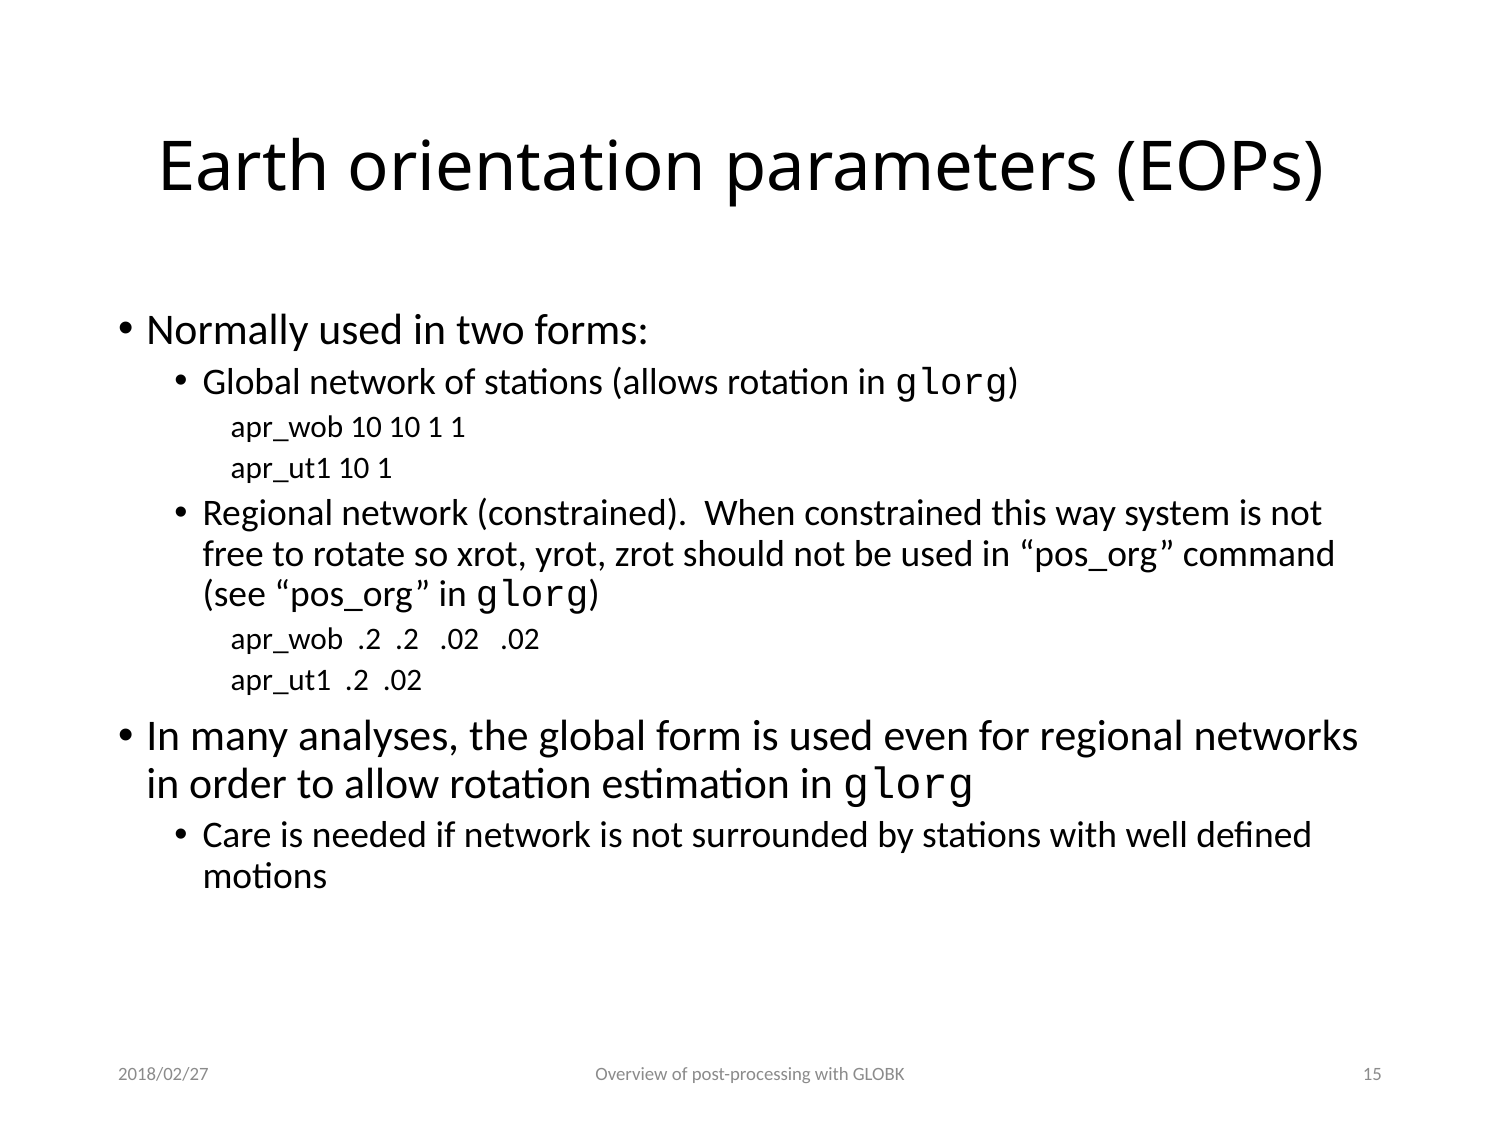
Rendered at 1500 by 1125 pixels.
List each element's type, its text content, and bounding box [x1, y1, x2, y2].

list Normally used in two forms: Global network of stations (allows rotation in glorg)‏ apr_wob 10 10 1 1 apr_ut1 10 1 Regional network (constrained). When constrained this way system is not free to rotate so xrot, yrot, zrot should not be used in “pos_org” command (see “pos_org” in glorg)‏ apr_wob .2 .2 .02 .02 apr_ut1 .2 .02 In many analyses, the global form is used even for regional networks in order to allow rotation estimation in glorg Care is needed if network is not surrounded by stations with well defined motions [103, 299, 1397, 1014]
slide_number 14 [1059, 1042, 1397, 1103]
title Earth orientation parameters (EOPs) [103, 59, 1397, 278]
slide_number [103, 1042, 441, 1103]
footer Overview of post-processing with GLOBK [496, 1042, 1004, 1103]
